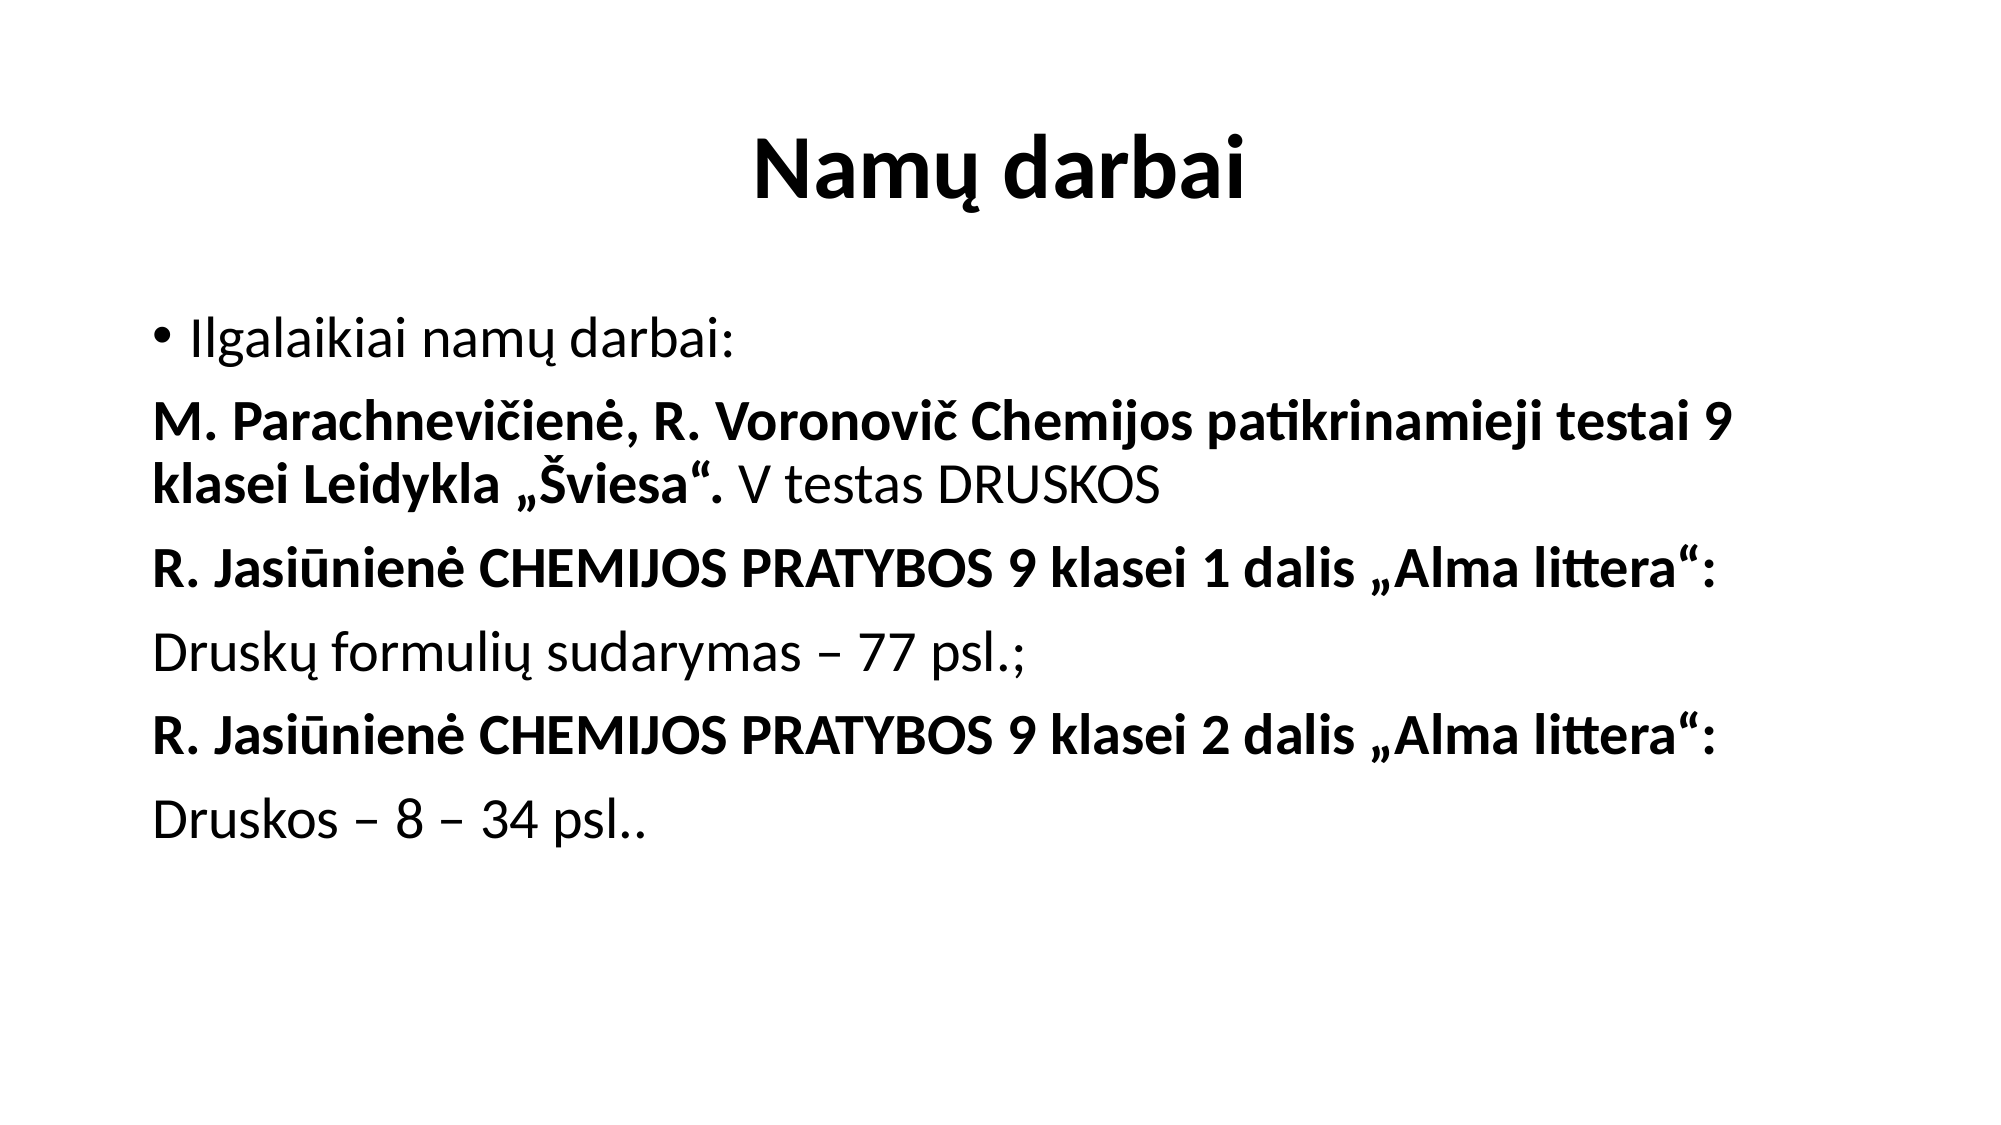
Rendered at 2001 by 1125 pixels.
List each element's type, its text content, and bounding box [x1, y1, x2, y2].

list Ilgalaikiai namų darbai: M. Parachnevičienė, R. Voronovič Chemijos patikrinamieji testai 9 klasei Leidykla „Šviesa“. V testas DRUSKOS R. Jasiūnienė CHEMIJOS PRATYBOS 9 klasei 1 dalis „Alma littera“: Druskų formulių sudarymas – 77 psl.; R. Jasiūnienė CHEMIJOS PRATYBOS 9 klasei 2 dalis „Alma littera“: Druskos – 8 – 34 psl.. [137, 299, 1863, 1014]
title Namų darbai [137, 59, 1863, 278]
